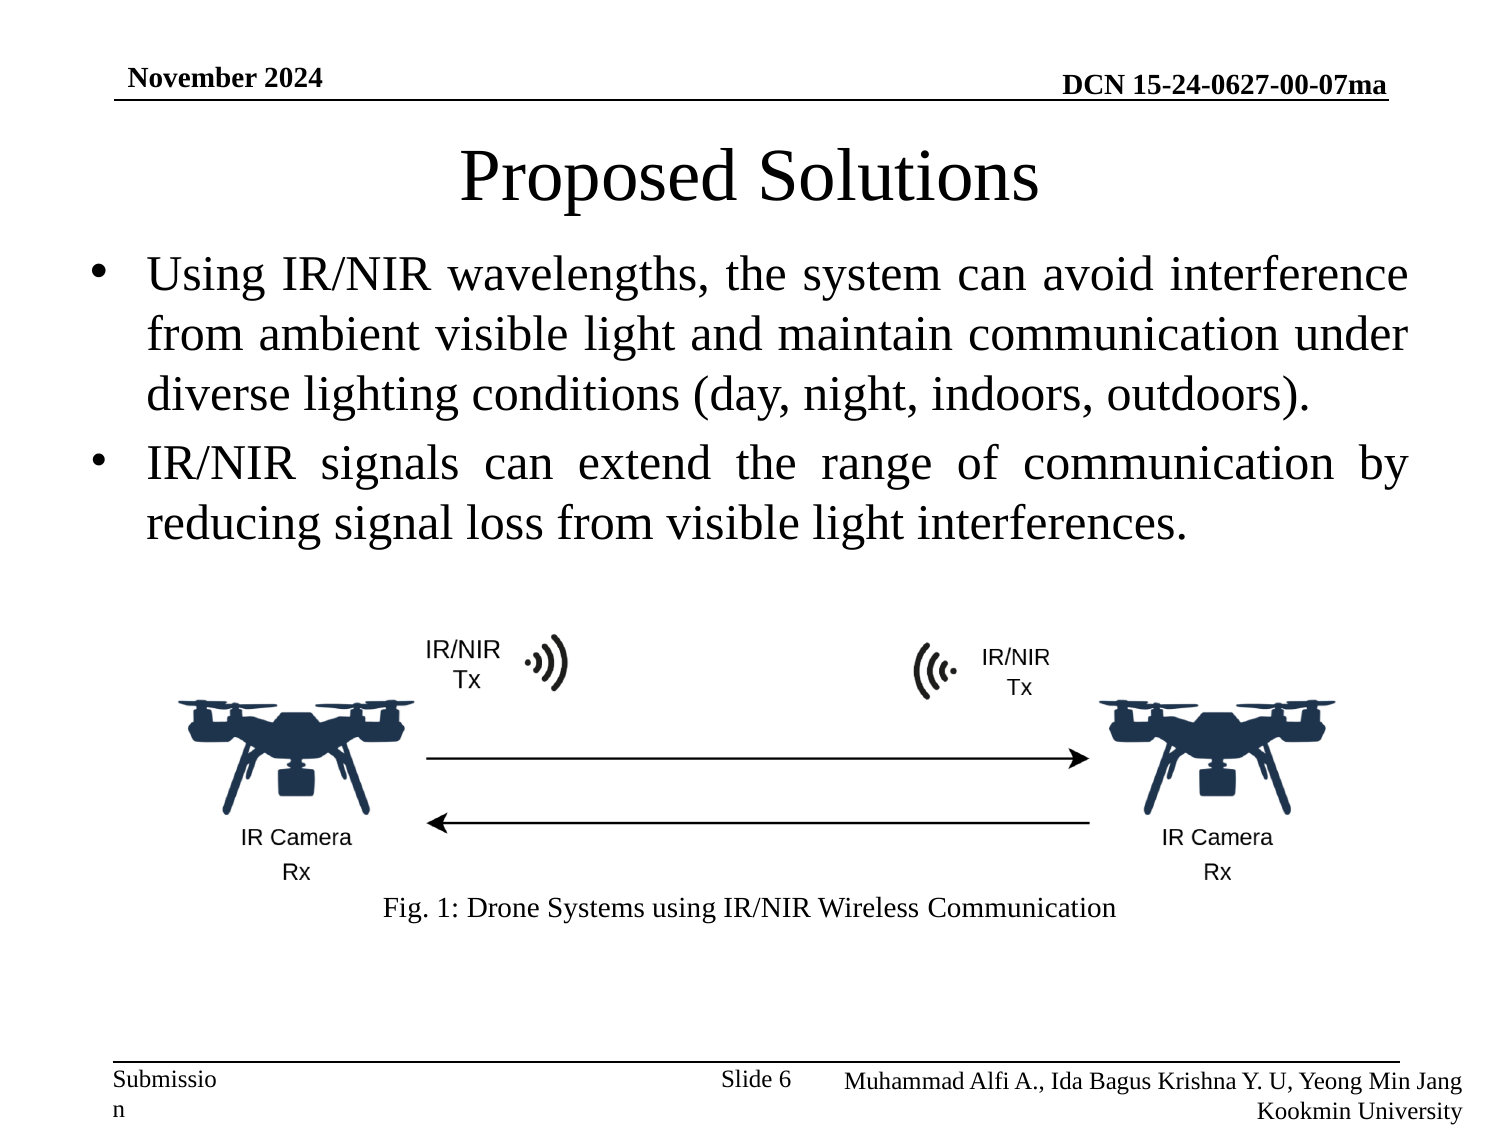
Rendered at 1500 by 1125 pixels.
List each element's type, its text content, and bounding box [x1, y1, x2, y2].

footer Muhammad Alfi A., Ida Bagus Krishna Y. U, Yeong Min Jang Kookmin University [800, 1049, 1479, 1080]
picture [143, 586, 1369, 912]
title Proposed Solutions [85, 102, 1415, 232]
slide_number Slide 6 [712, 1062, 801, 1093]
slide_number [112, 72, 375, 109]
text_box Fig. 1: Drone Systems using IR/NIR Wireless Communication [298, 920, 1202, 932]
list Using IR/NIR wavelengths, the system can avoid interference from ambient visible light and maintain communication under diverse lighting conditions (day, night, indoors, outdoors). IR/NIR signals can extend the range of communication by reducing signal loss from visible light interferences. [75, 232, 1425, 1040]
